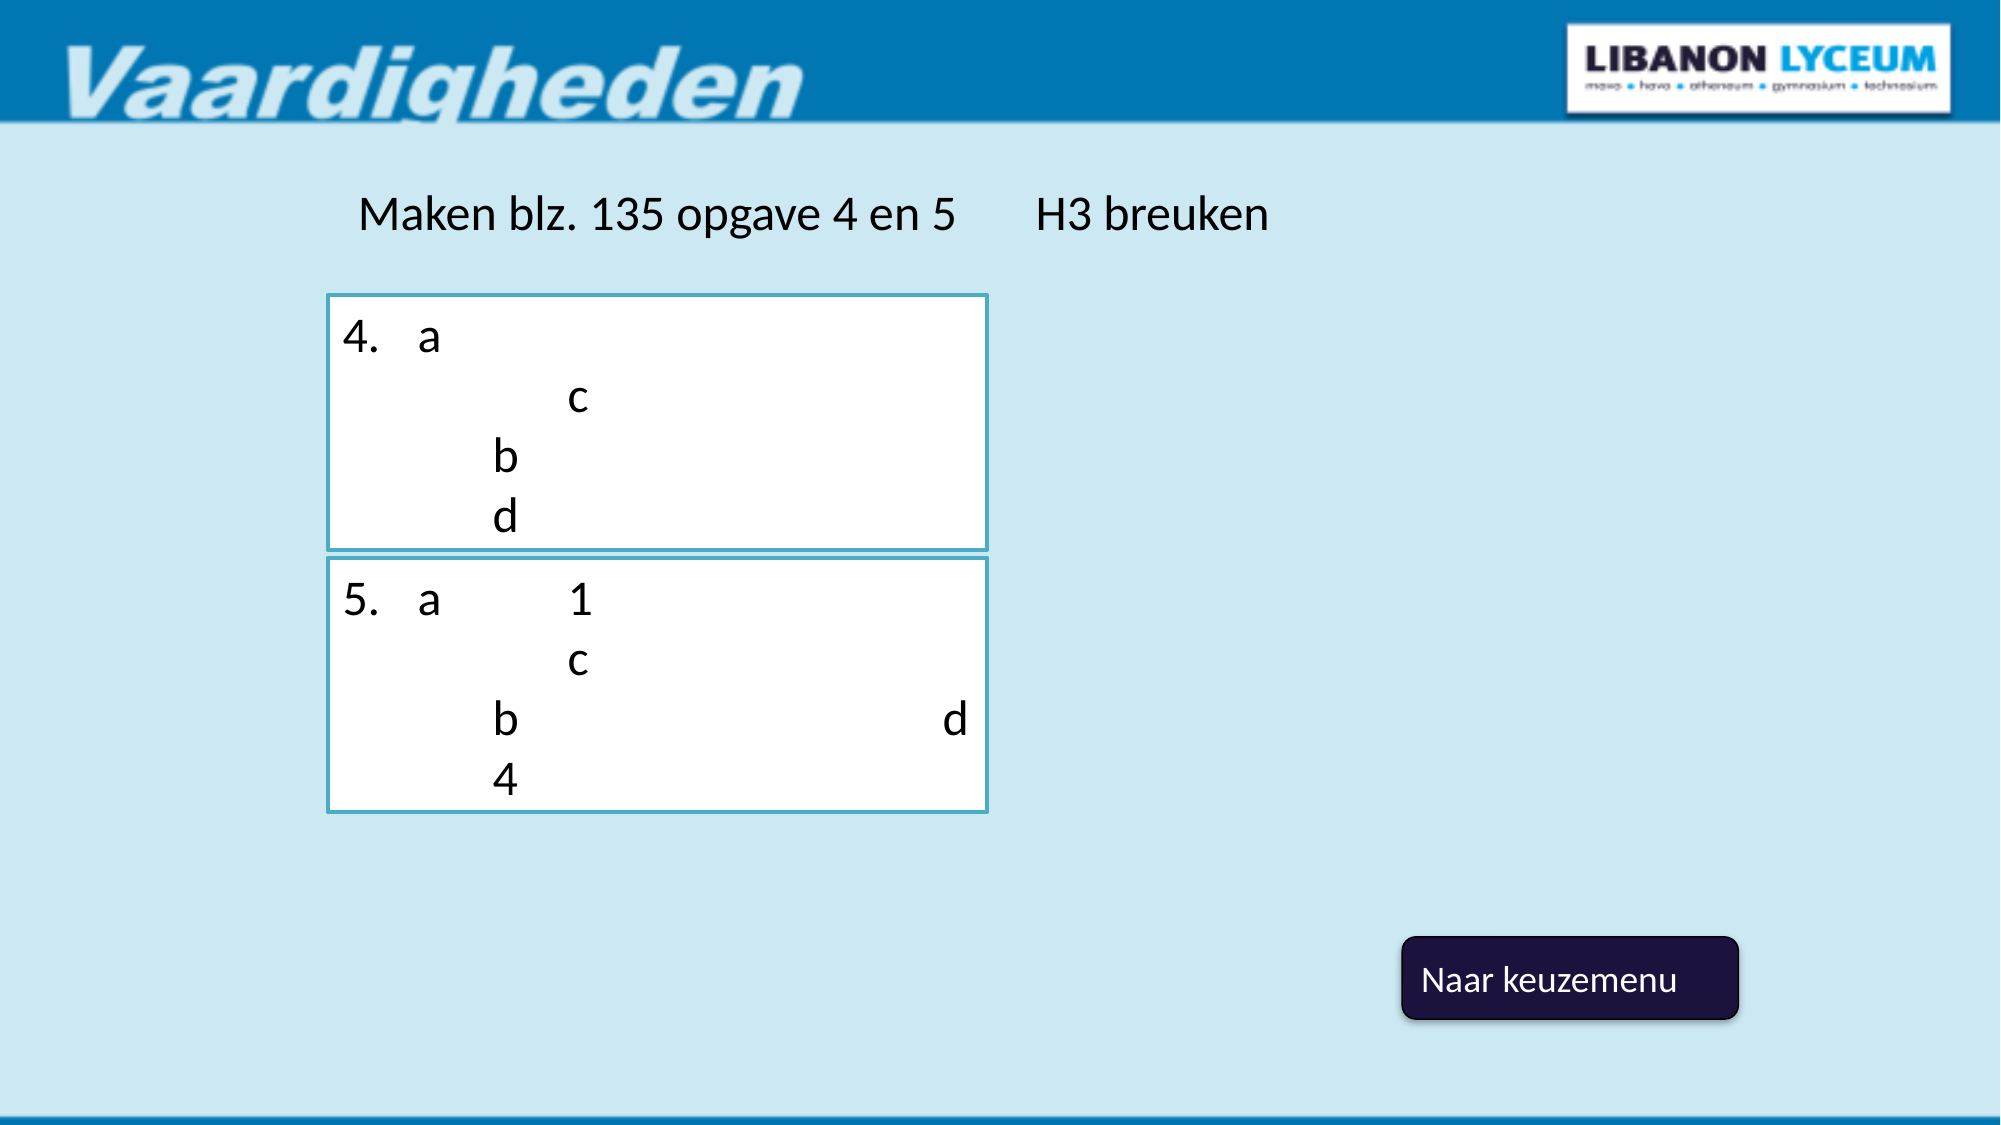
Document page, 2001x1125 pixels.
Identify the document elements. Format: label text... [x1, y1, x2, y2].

text_box Maken blz. 135 opgave 4 en 5 H3 breuken [343, 172, 1364, 248]
picture [1564, 22, 1953, 116]
text_box Naar keuzemenu [1401, 936, 1740, 1020]
picture [0, 45, 2001, 1118]
